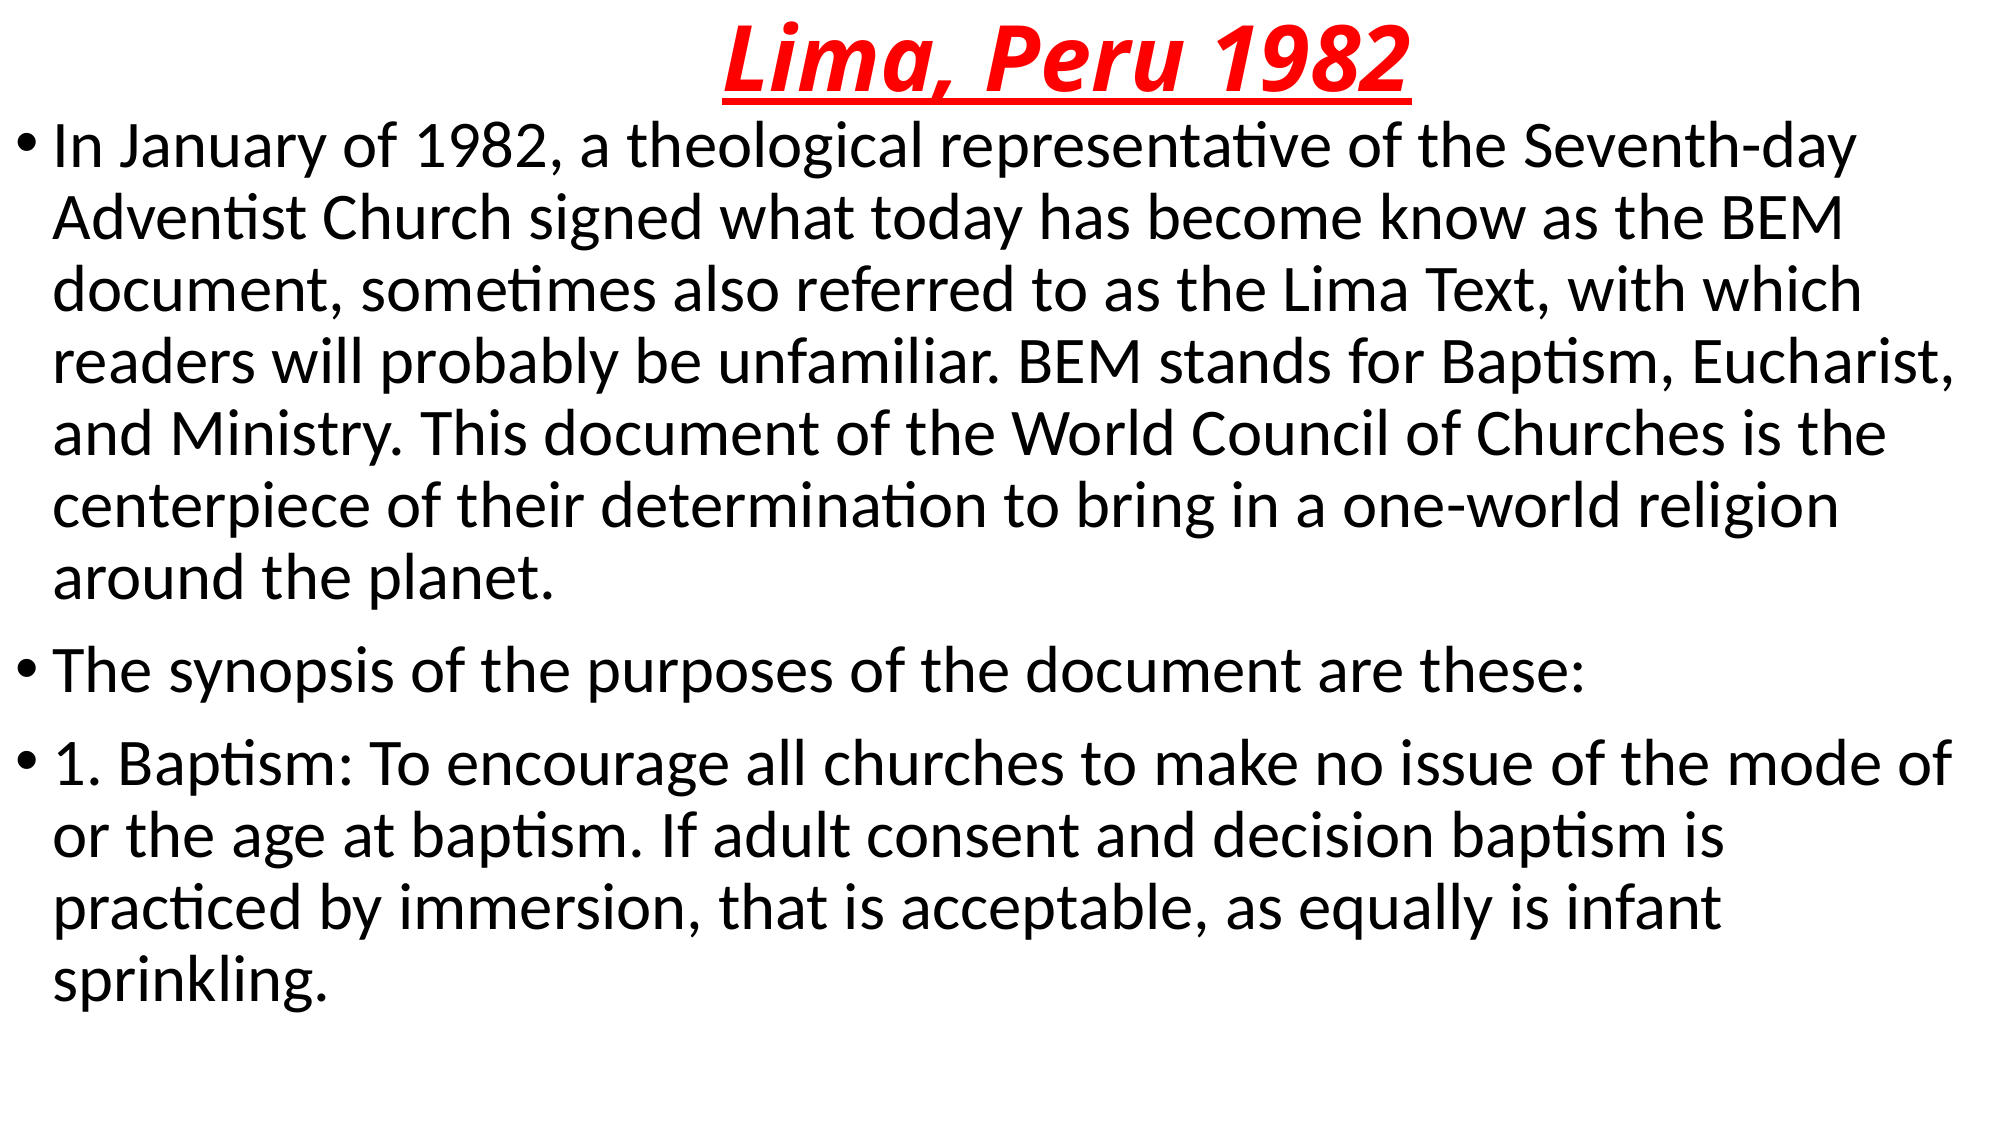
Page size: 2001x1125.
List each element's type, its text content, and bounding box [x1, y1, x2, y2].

list In January of 1982, a theological representative of the Seventh-day Adventist Church signed what today has become know as the BEM document, sometimes also referred to as the Lima Text, with which readers will probably be unfamiliar. BEM stands for Baptism, Eucharist, and Ministry. This document of the World Council of Churches is the centerpiece of their determination to bring in a one-world religion around the planet. The synopsis of the purposes of the document are these: 1. Baptism: To encourage all churches to make no issue of the mode of or the age at baptism. If adult consent and decision baptism is practiced by immersion, that is acceptable, as equally is infant sprinkling. [0, 102, 2000, 1125]
title Lima, Peru 1982 [137, 0, 1863, 102]
